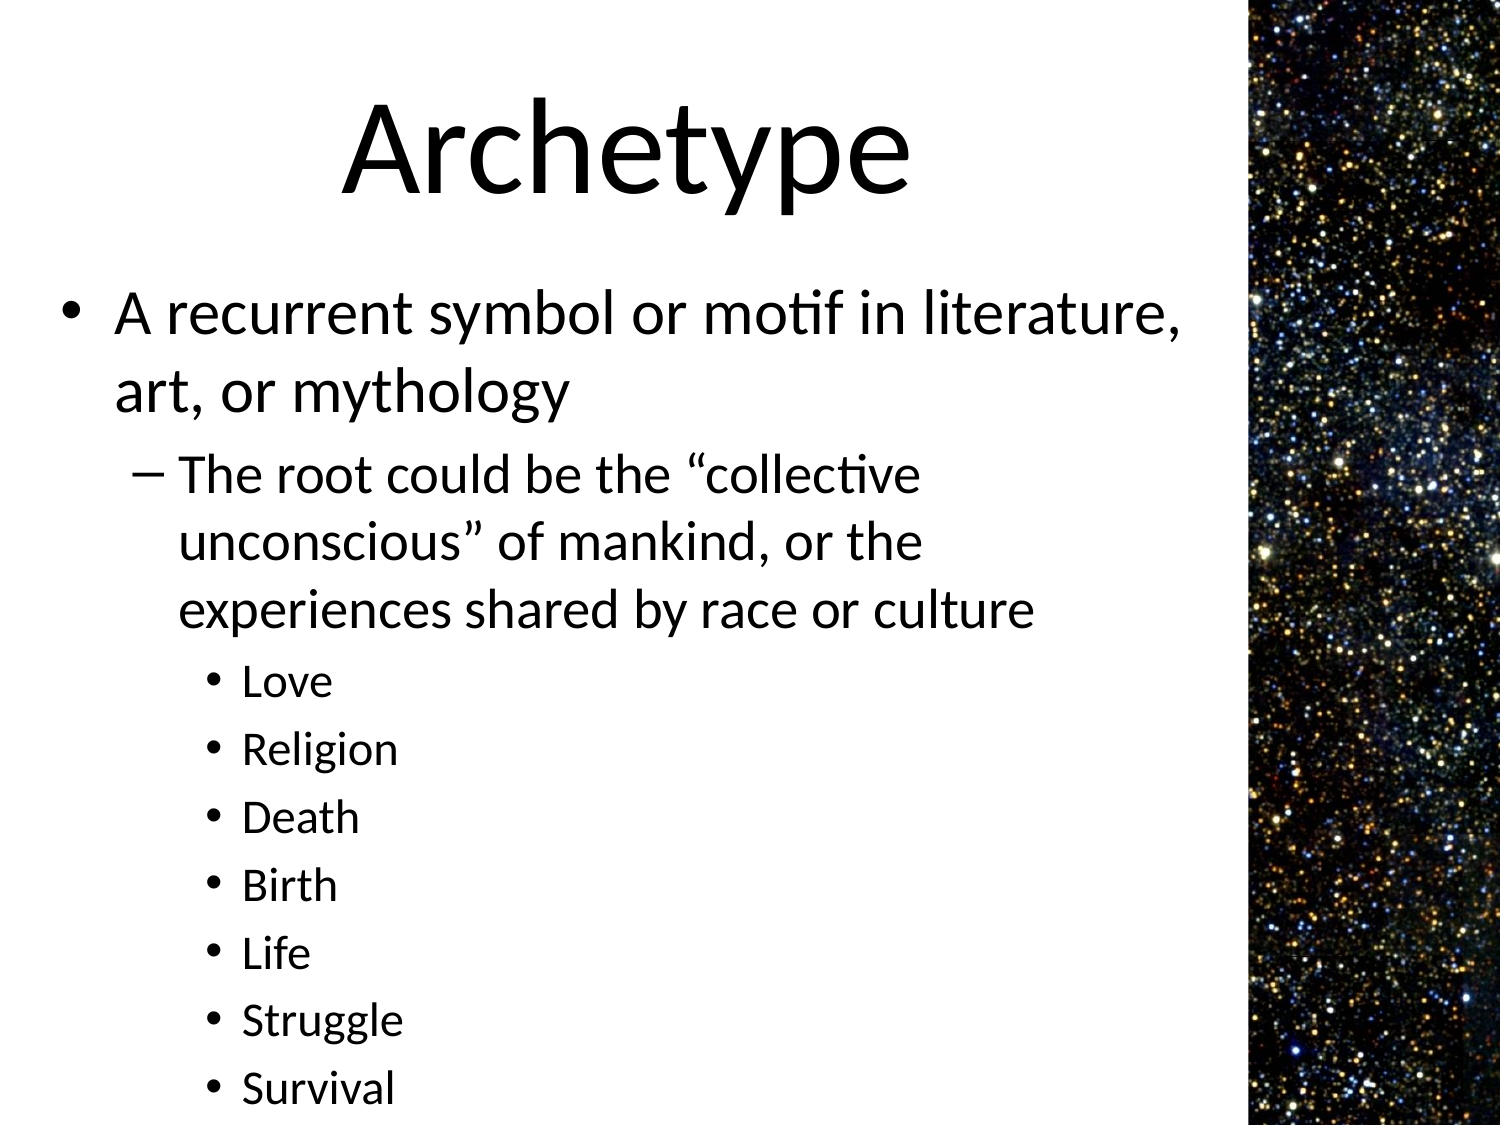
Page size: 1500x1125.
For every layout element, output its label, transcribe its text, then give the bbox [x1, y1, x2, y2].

picture [1248, 0, 1500, 1125]
title Archetype [45, 45, 1211, 233]
list A recurrent symbol or motif in literature, art, or mythology The root could be the “collective unconscious” of mankind, or the experiences shared by race or culture Love Religion Death Birth Life Struggle Survival [45, 262, 1211, 1125]
